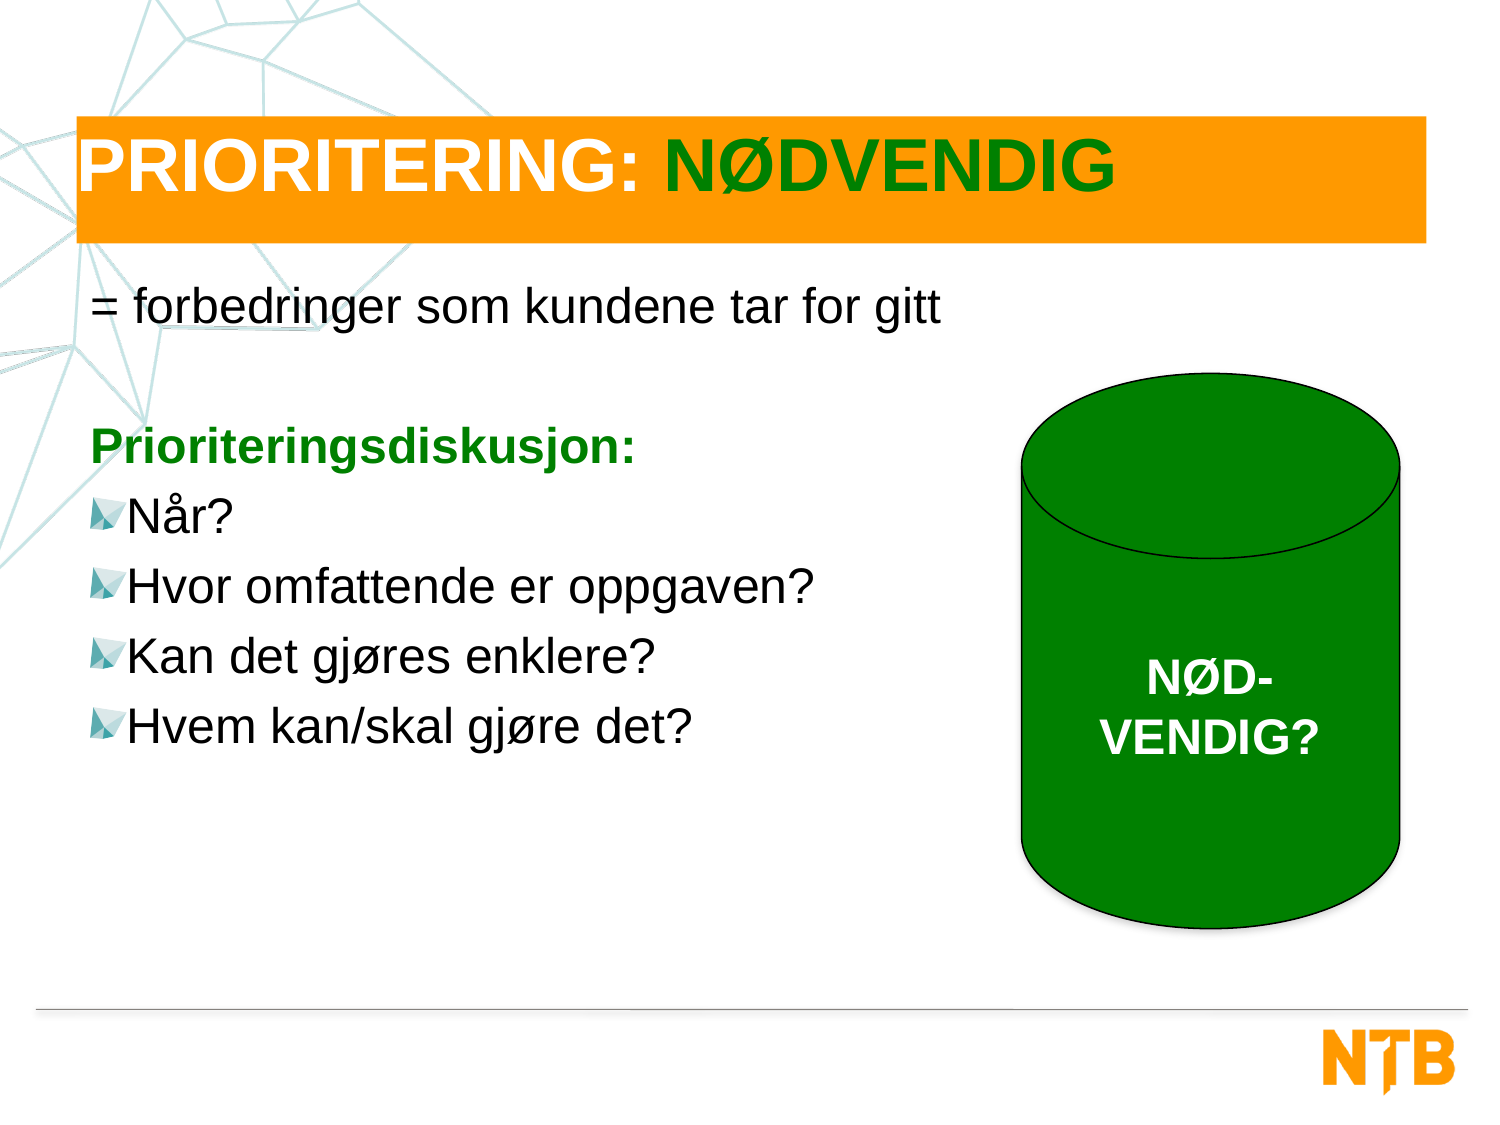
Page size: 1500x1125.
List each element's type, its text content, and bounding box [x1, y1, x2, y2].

text_box NØD-VENDIG? [1021, 373, 1400, 929]
title PRIORITERING: NØDVENDIG [76, 116, 1427, 244]
picture [90, 637, 127, 669]
picture [90, 497, 127, 530]
list = forbedringer som kundene tar for gitt Prioriteringsdiskusjon: Når? Hvor omfattende er oppgaven? Kan det gjøres enklere? Hvem kan/skal gjøre det? [75, 265, 1425, 1009]
picture [90, 707, 127, 739]
picture [0, 0, 561, 621]
picture [1302, 1008, 1476, 1111]
picture [90, 567, 127, 599]
